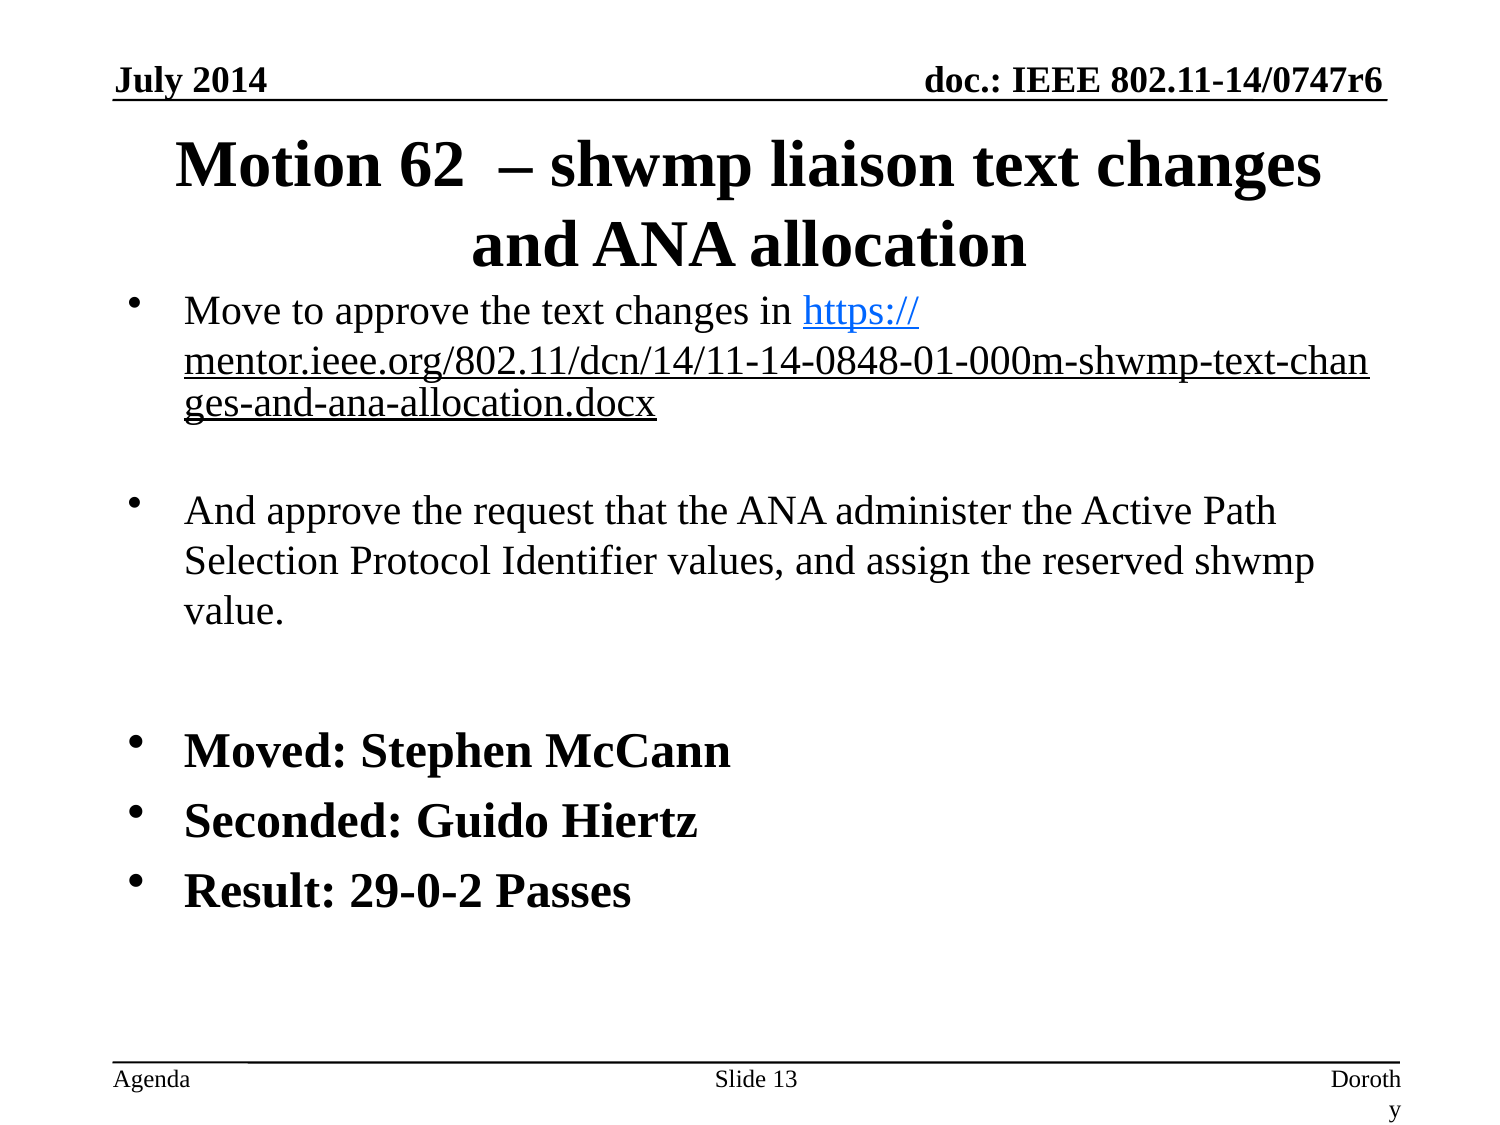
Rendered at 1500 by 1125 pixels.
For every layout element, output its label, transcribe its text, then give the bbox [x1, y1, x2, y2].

title Motion 62 – shwmp liaison text changes and ANA allocation [112, 112, 1388, 275]
list Move to approve the text changes in https://mentor.ieee.org/802.11/dcn/14/11-14-0848-01-000m-shwmp-text-changes-and-ana-allocation.docx And approve the request that the ANA administer the Active Path Selection Protocol Identifier values, and assign the reserved shwmp value. Moved: Stephen McCann Seconded: Guido Hiertz Result: 29-0-2 Passes [112, 275, 1388, 975]
footer Dorothy Stanley, Aruba Networks [1325, 1062, 1402, 1093]
slide_number Slide 13 [712, 1062, 800, 1093]
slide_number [114, 54, 425, 100]
